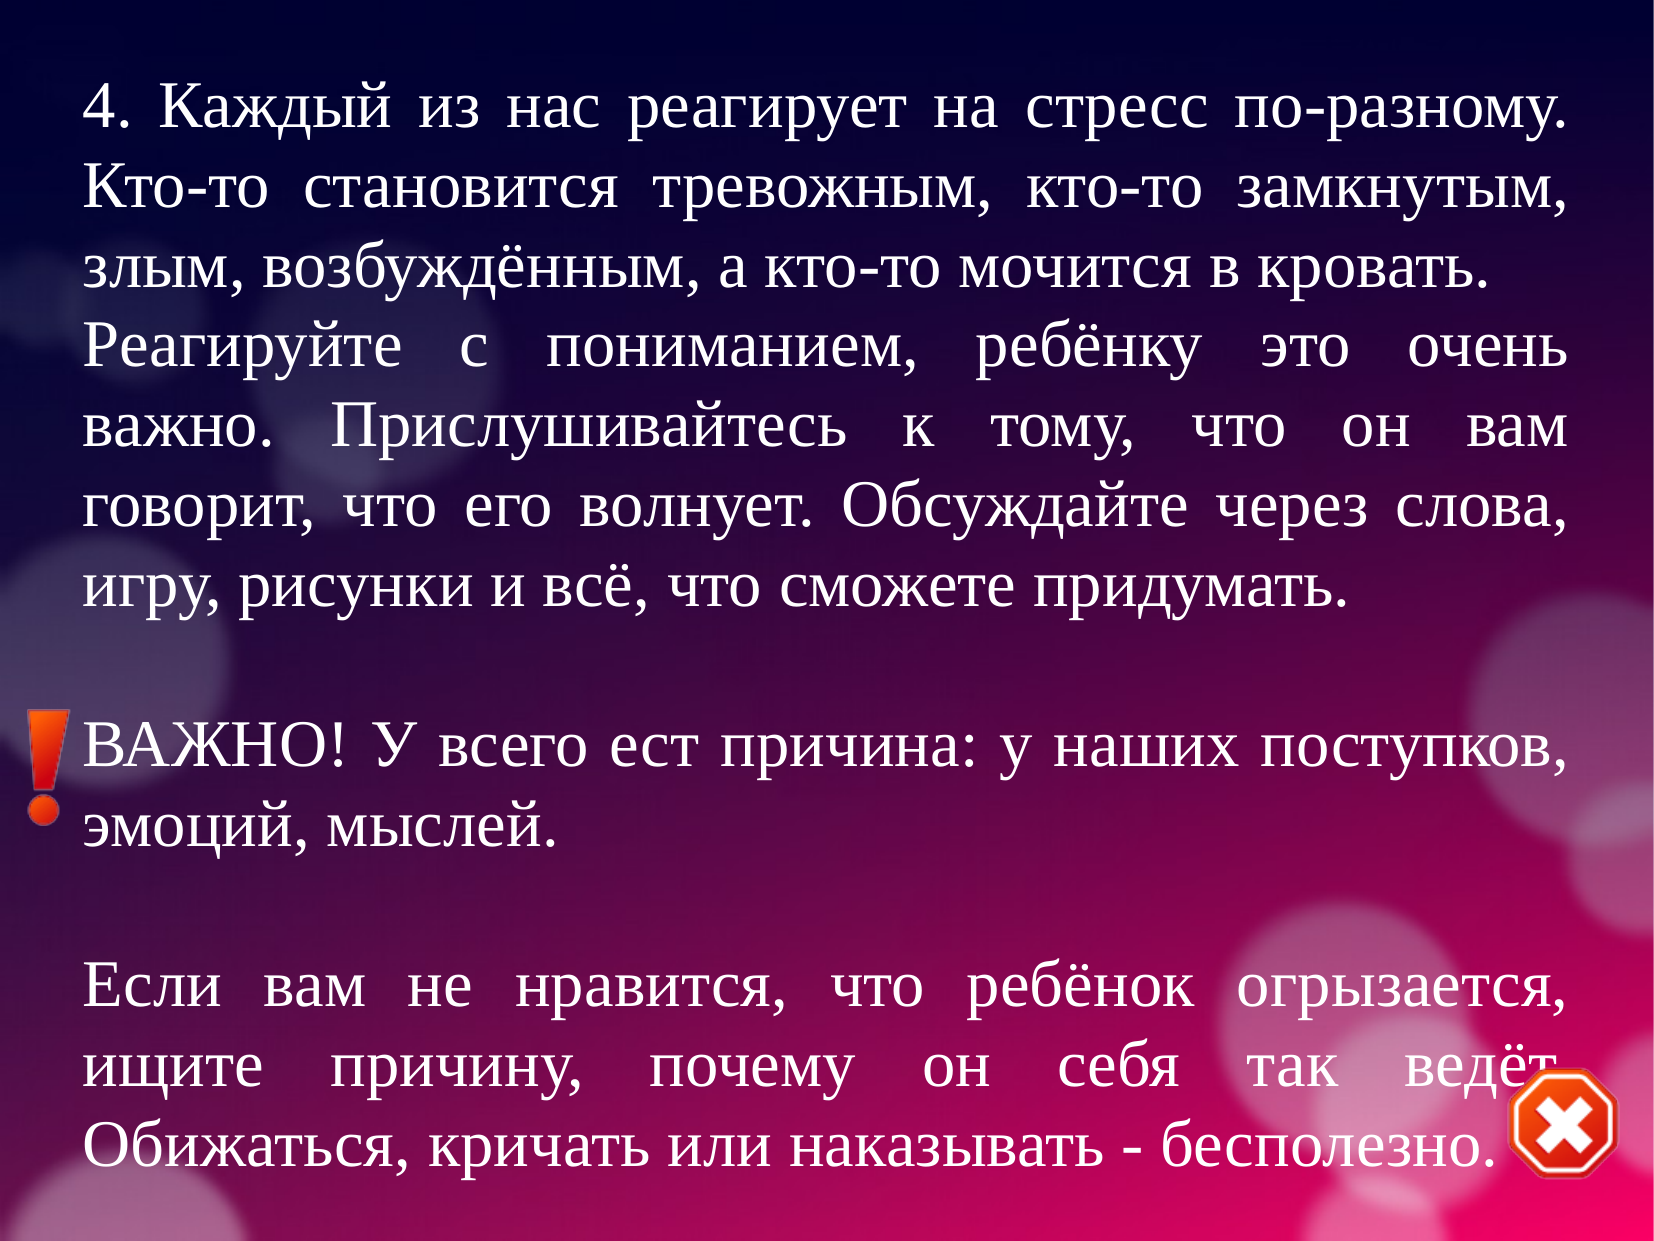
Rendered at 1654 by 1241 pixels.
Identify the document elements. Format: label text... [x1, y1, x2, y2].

text_box 4. Каждый из нас реагирует на стресс по-разному. Кто-то становится тревожным, кто-то замкнутым, злым, возбуждённым, а кто-то мочится в кровать. Реагируйте с пониманием, ребёнку это очень важно. Прислушивайтесь к тому, что он вам говорит, что его волнует. Обсуждайте через слова, игру, рисунки и всё, что сможете придумать. ВАЖНО! У всего ест причина: у наших поступков, эмоций, мыслей. Если вам не нравится, что ребёнок огрызается, ищите причину, почему он себя так ведёт. Обижаться, кричать или наказывать - бесполезно. [82, 60, 1571, 1180]
picture [0, 0, 1654, 1241]
